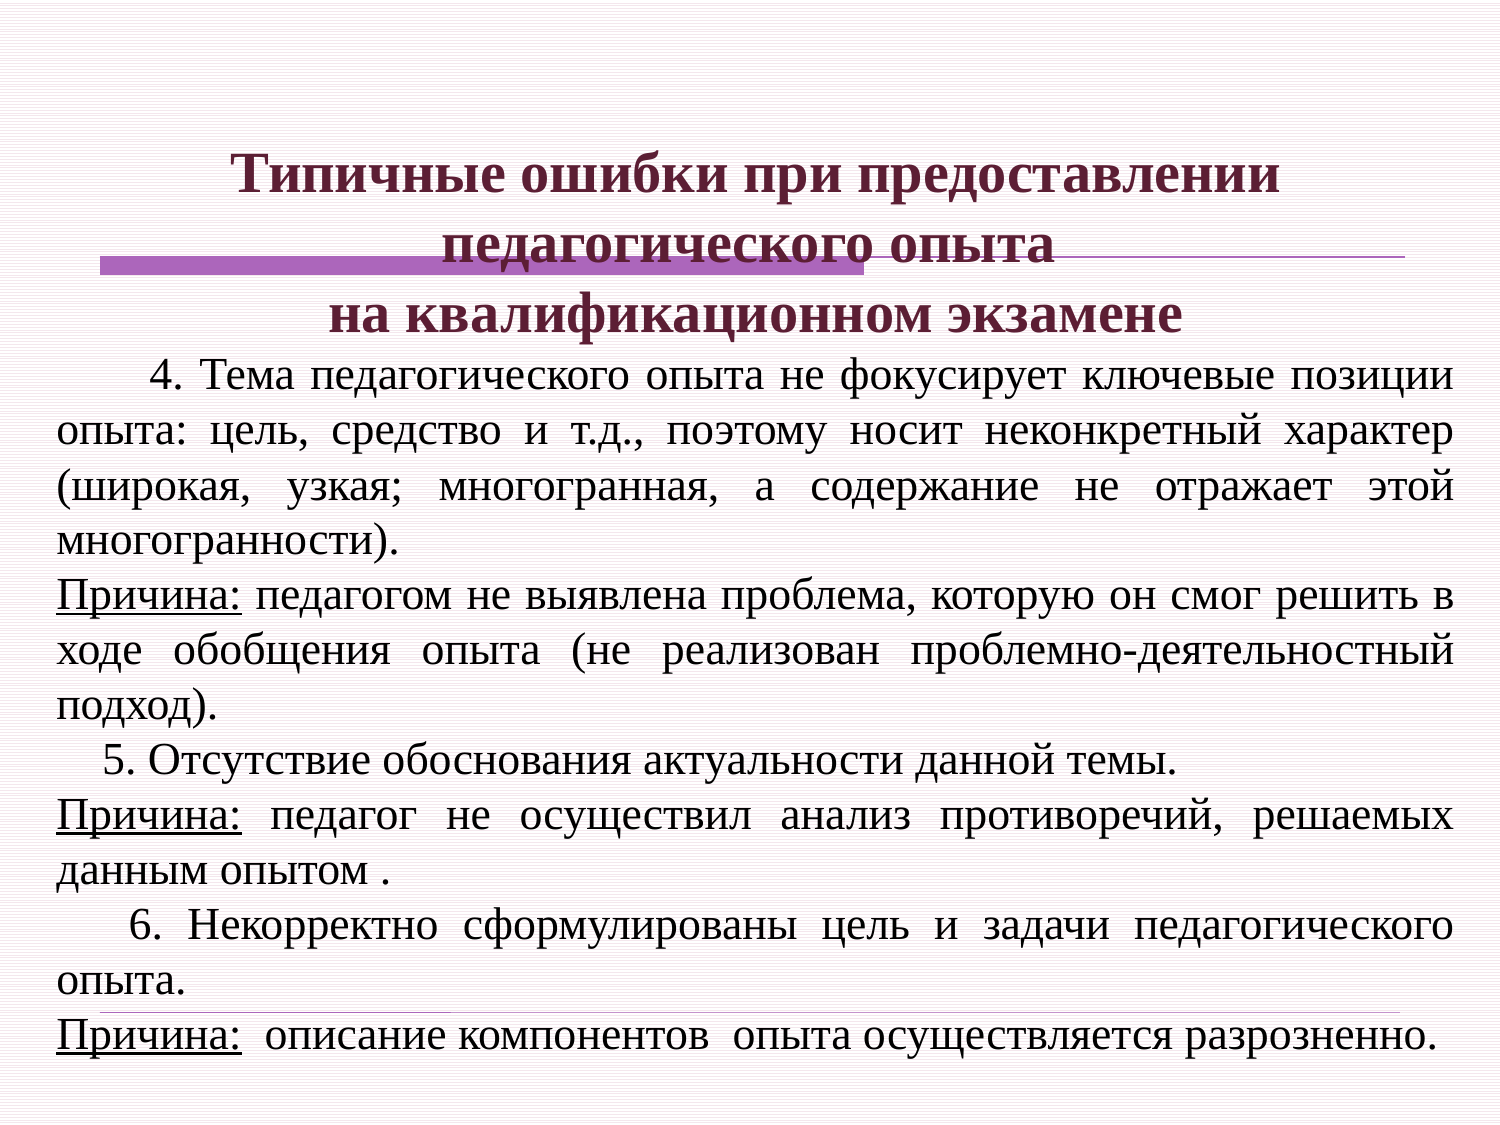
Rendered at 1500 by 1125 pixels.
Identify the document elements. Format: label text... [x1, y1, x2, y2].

list Типичные ошибки при предоставлении педагогического опыта на квалификационном экзамене 4. Тема педагогического опыта не фокусирует ключевые позиции опыта: цель, средство и т.д., поэтому носит неконкретный характер (широкая, узкая; многогранная, а содержание не отражает этой многогранности). Причина: педагогом не выявлена проблема, которую он смог решить в ходе обобщения опыта (не реализован проблемно-деятельностный подход). 5. Отсутствие обоснования актуальности данной темы. Причина: педагог не осуществил анализ противоречий, решаемых данным опытом . 6. Некорректно сформулированы цель и задачи педагогического опыта. Причина: описание компонентов опыта осуществляется разрозненно. [40, 207, 1471, 1125]
